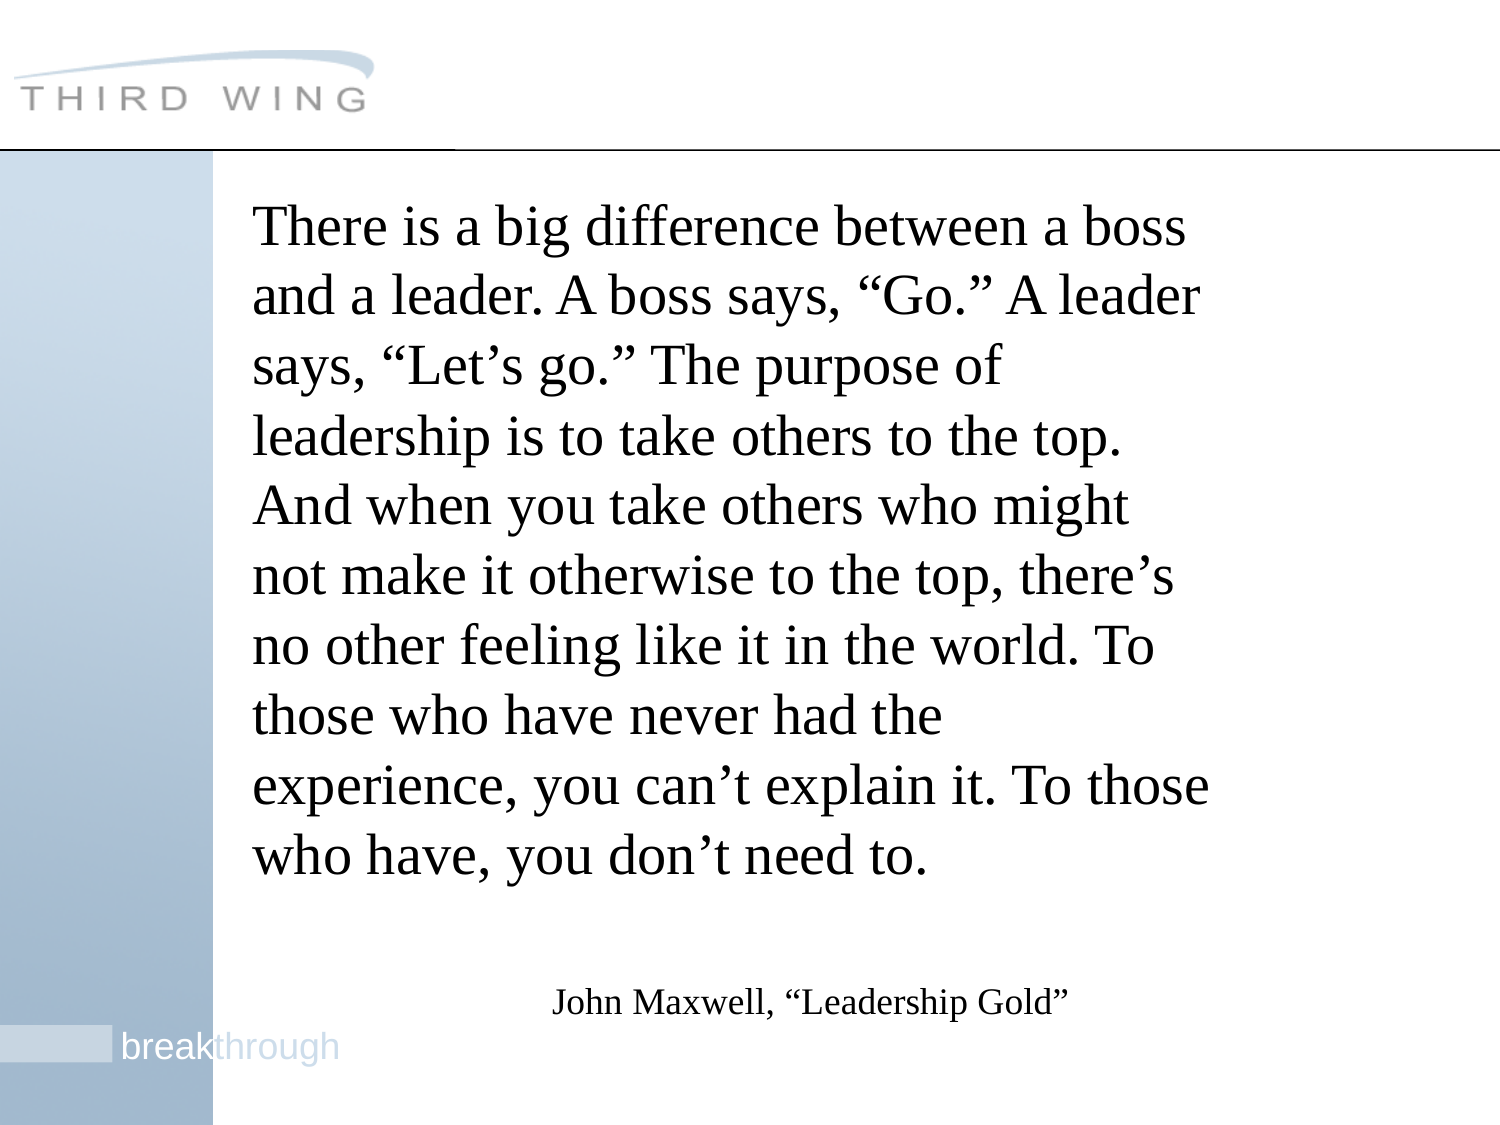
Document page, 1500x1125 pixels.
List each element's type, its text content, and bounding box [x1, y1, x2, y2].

picture [14, 50, 375, 123]
picture [206, 1040, 213, 1057]
text_box There is a big difference between a boss and a leader. A boss says, “Go.” A leader says, “Let’s go.” The purpose of leadership is to take others to the top. And when you take others who might not make it otherwise to the top, there’s no other feeling like it in the world. To those who have never had the experience, you can’t explain it. To those who have, you don’t need to. John Maxwell, “Leadership Gold” [237, 179, 1229, 1034]
picture [0, 151, 213, 1125]
